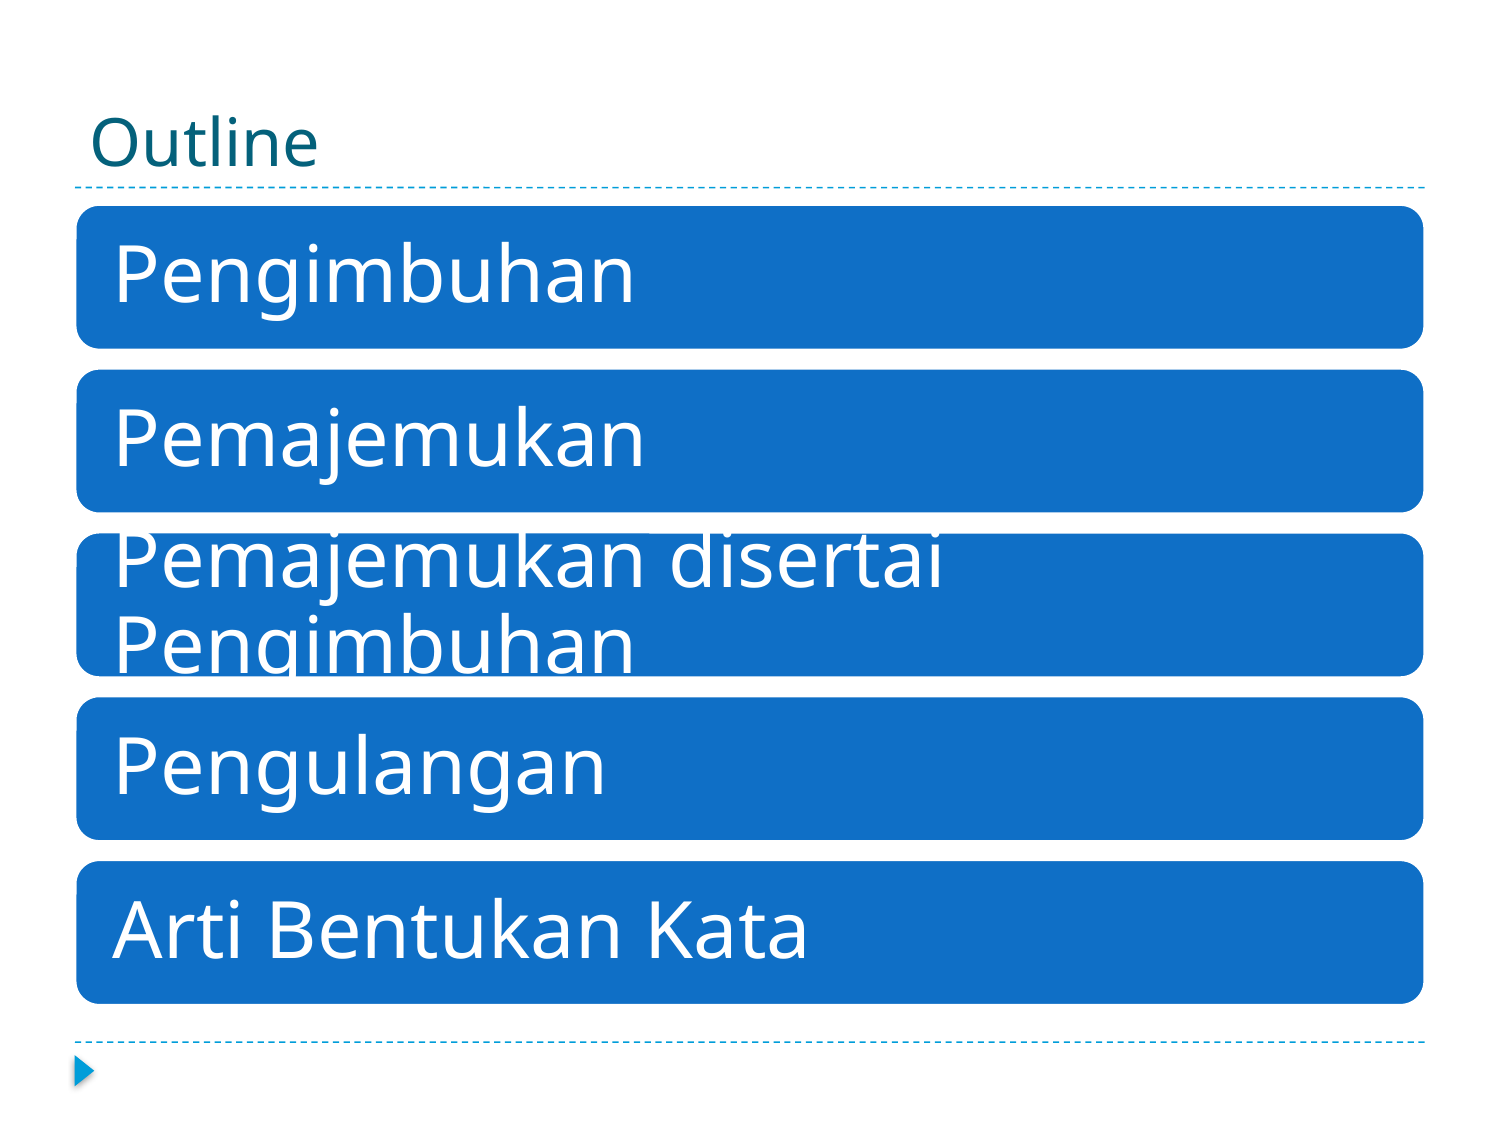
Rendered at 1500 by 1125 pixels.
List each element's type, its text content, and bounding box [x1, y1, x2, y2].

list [74, 199, 1426, 1011]
title Outline [75, 24, 1425, 188]
